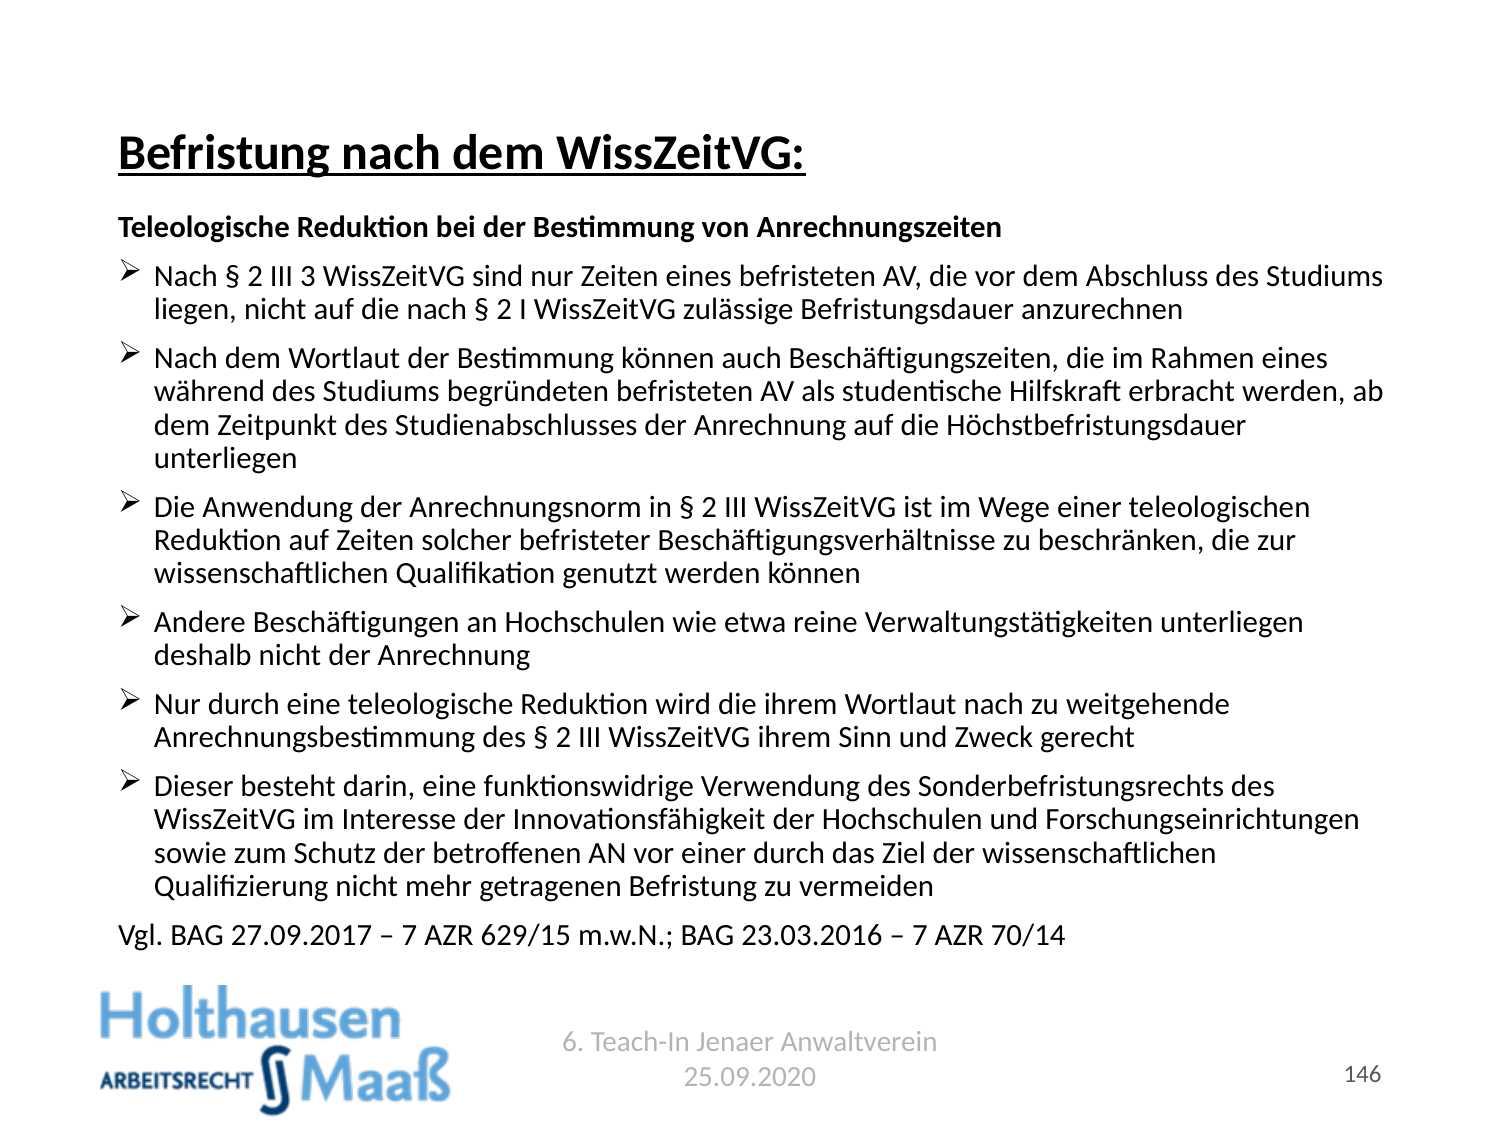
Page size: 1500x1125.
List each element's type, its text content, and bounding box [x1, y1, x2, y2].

slide_number 146 [1059, 1042, 1397, 1103]
picture [100, 985, 452, 1118]
footer 6. Teach-In Jenaer Anwaltverein 25.09.2020 [501, 723, 998, 1125]
list Teleologische Reduktion bei der Bestimmung von Anrechnungszeiten Nach § 2 III 3 WissZeitVG sind nur Zeiten eines befristeten AV, die vor dem Abschluss des Studiums liegen, nicht auf die nach § 2 I WissZeitVG zulässige Befristungsdauer anzurechnen Nach dem Wortlaut der Bestimmung können auch Beschäftigungszeiten, die im Rahmen eines während des Studiums begründeten befristeten AV als studentische Hilfskraft erbracht werden, ab dem Zeitpunkt des Studienabschlusses der Anrechnung auf die Höchstbefristungsdauer unterliegen Die Anwendung der Anrechnungsnorm in § 2 III WissZeitVG ist im Wege einer teleologischen Reduktion auf Zeiten solcher befristeter Beschäftigungsverhältnisse zu beschränken, die zur wissenschaftlichen Qualifikation genutzt werden können Andere Beschäftigungen an Hochschulen wie etwa reine Verwaltungstätigkeiten unterliegen deshalb nicht der Anrechnung Nur durch eine teleologische Reduktion wird die ihrem Wortlaut nach zu weitgehende Anrechnungsbestimmung des § 2 III WissZeitVG ihrem Sinn und Zweck gerecht Dieser besteht darin, eine funktionswidrige Verwendung des Sonderbefristungsrechts des WissZeitVG im Interesse der Innovationsfähigkeit der Hochschulen und Forschungseinrichtungen sowie zum Schutz der betroffenen AN vor einer durch das Ziel der wissenschaftlichen Qualifizierung nicht mehr getragenen Befristung zu vermeiden Vgl. BAG 27.09.2017 – 7 AZR 629/15 m.w.N.; BAG 23.03.2016 – 7 AZR 70/14 [103, 203, 1403, 960]
title Befristung nach dem WissZeitVG: [103, 52, 1403, 203]
